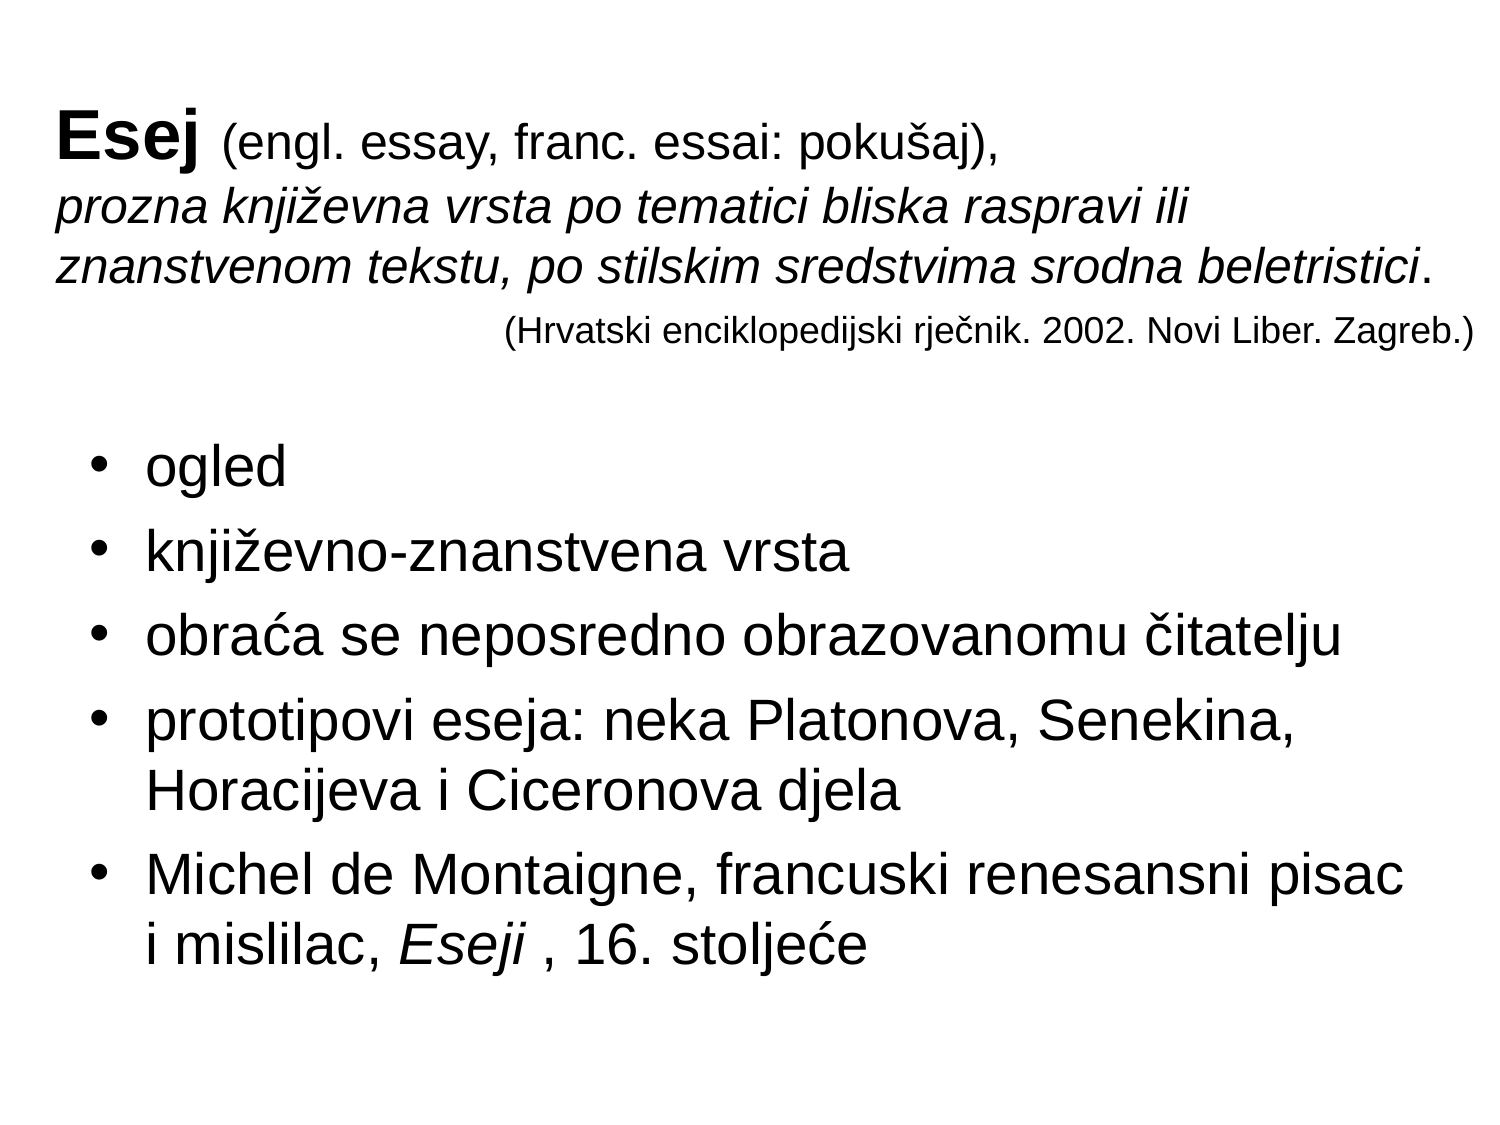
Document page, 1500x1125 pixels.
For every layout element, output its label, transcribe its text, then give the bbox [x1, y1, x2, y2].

text_box Esej (engl. essay, franc. essai: pokušaj), prozna književna vrsta po tematici bliska raspravi ili znanstvenom tekstu, po stilskim sredstvima srodna beletristici. (Hrvatski enciklopedijski rječnik. 2002. Novi Liber. Zagreb.) [41, 45, 1500, 398]
text_box ogled književno-znanstvena vrsta obraća se neposredno obrazovanomu čitatelju prototipovi eseja: neka Platonova, Senekina, Horacijeva i Ciceronova djela Michel de Montaigne, francuski renesansni pisac i mislilac, Eseji , 16. stoljeće [74, 420, 1447, 1059]
